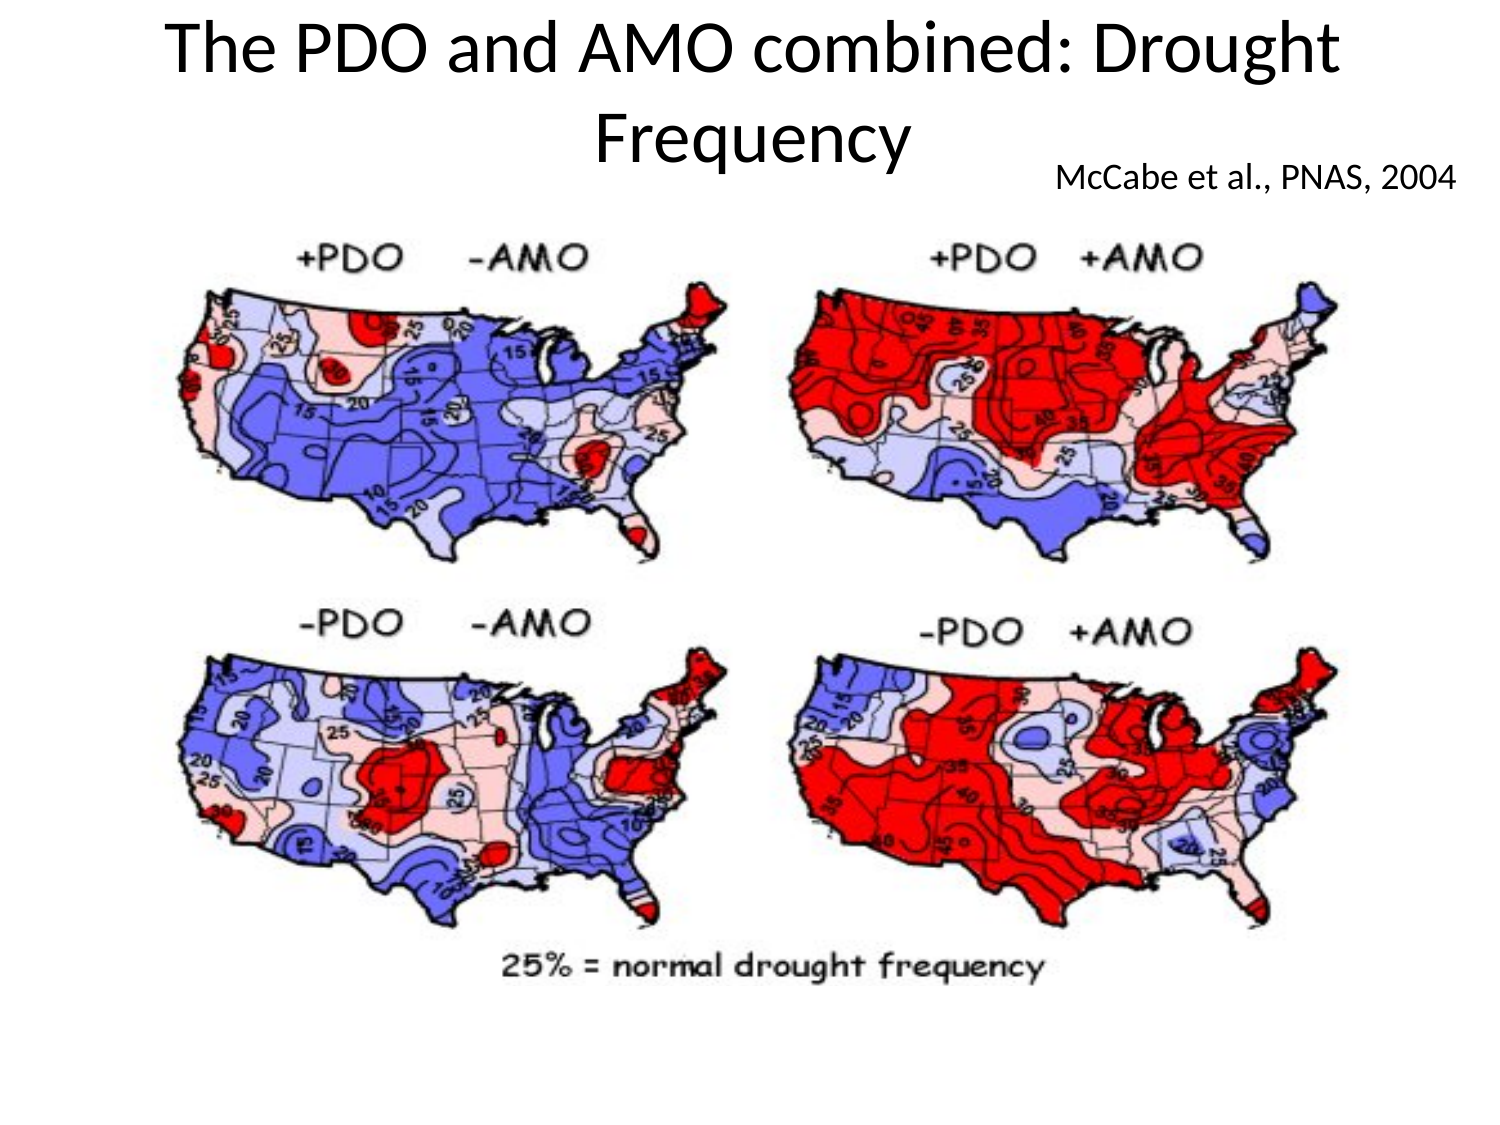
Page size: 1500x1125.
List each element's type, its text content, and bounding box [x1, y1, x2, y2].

text_box McCabe et al., PNAS, 2004 [1039, 144, 1472, 205]
picture [142, 231, 1368, 986]
title The PDO and AMO combined: Drought Frequency [78, 0, 1429, 182]
